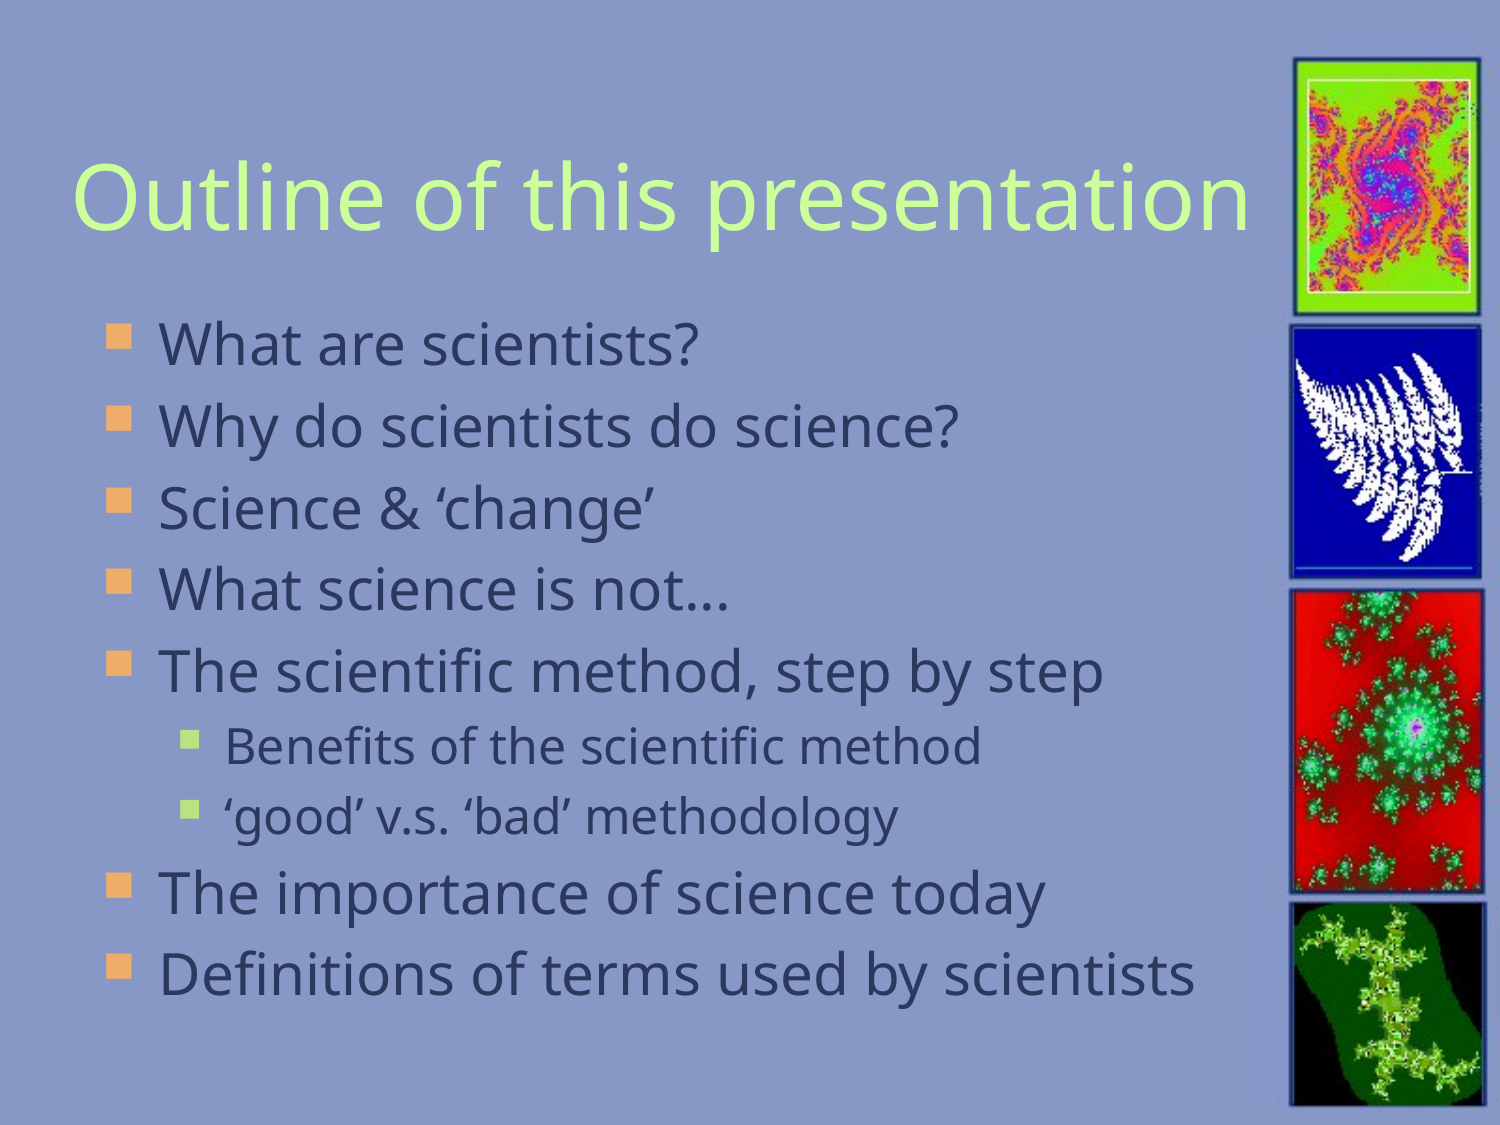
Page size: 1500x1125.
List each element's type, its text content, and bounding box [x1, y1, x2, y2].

picture [0, 0, 1500, 1125]
list What are scientists? Why do scientists do science? Science & ‘change’ What science is not... The scientific method, step by step Benefits of the scientific method ‘good’ v.s. ‘bad’ methodology The importance of science today Definitions of terms used by scientists [87, 299, 1363, 1088]
title Outline of this presentation [24, 99, 1300, 288]
